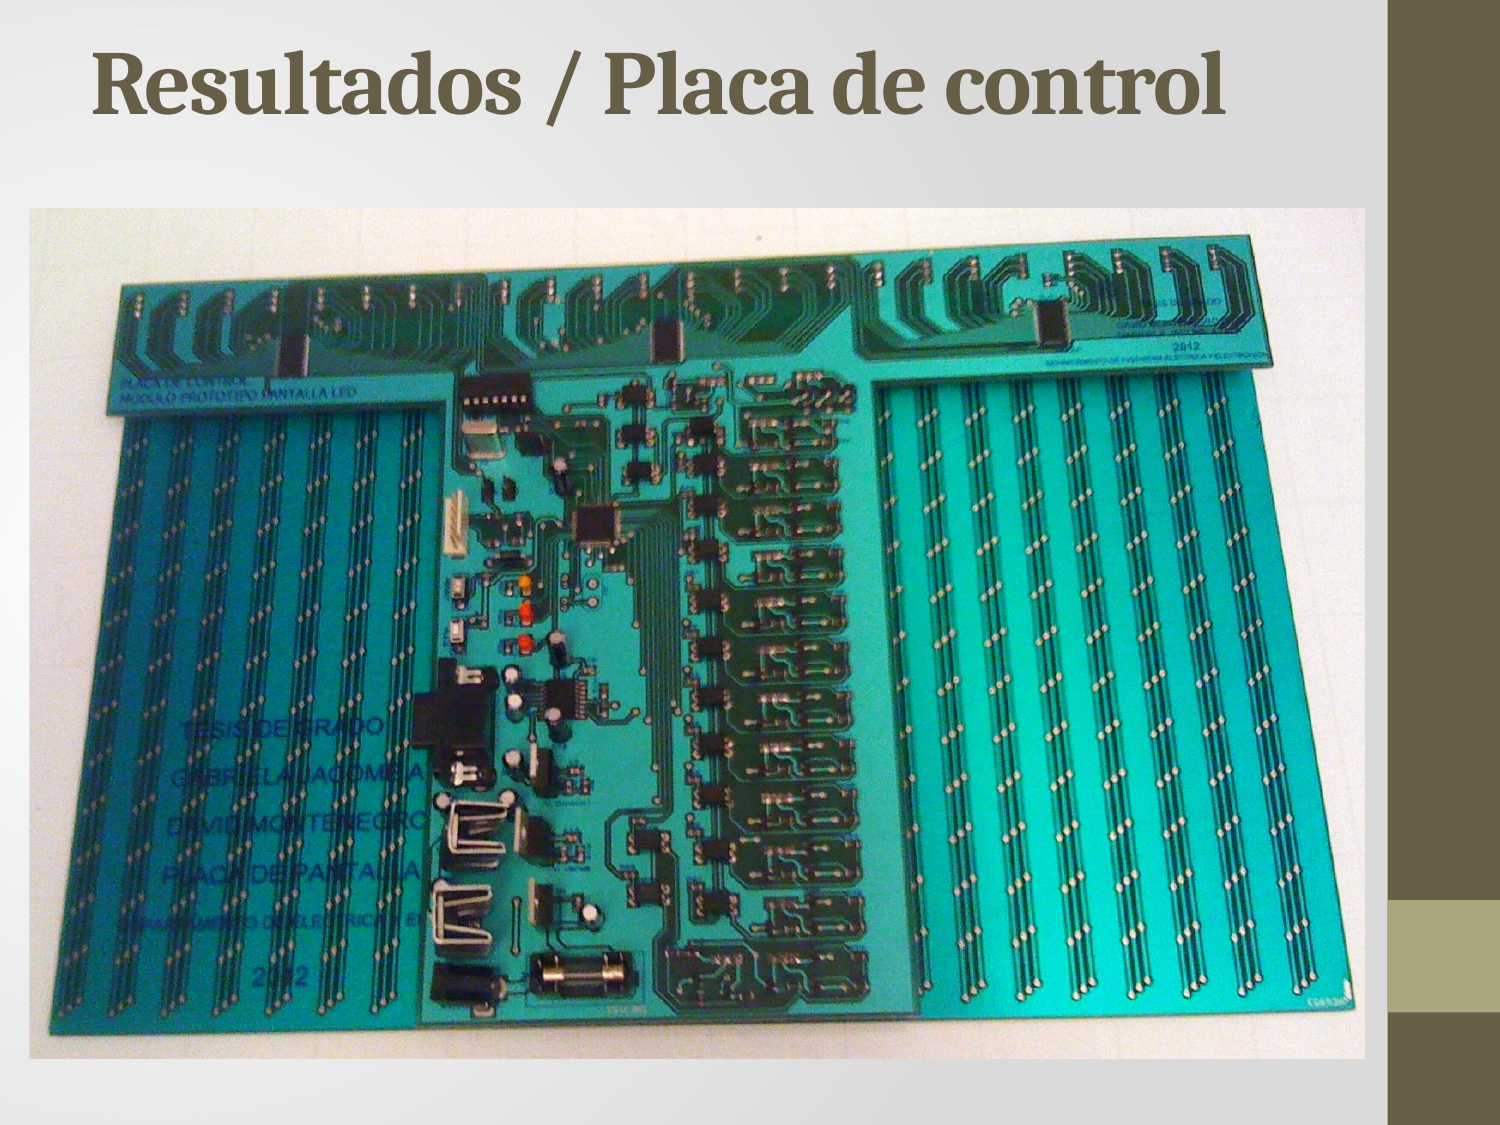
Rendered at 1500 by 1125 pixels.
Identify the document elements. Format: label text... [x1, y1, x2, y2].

title Resultados / Placa de control [75, 0, 1325, 172]
picture [28, 207, 1366, 1060]
